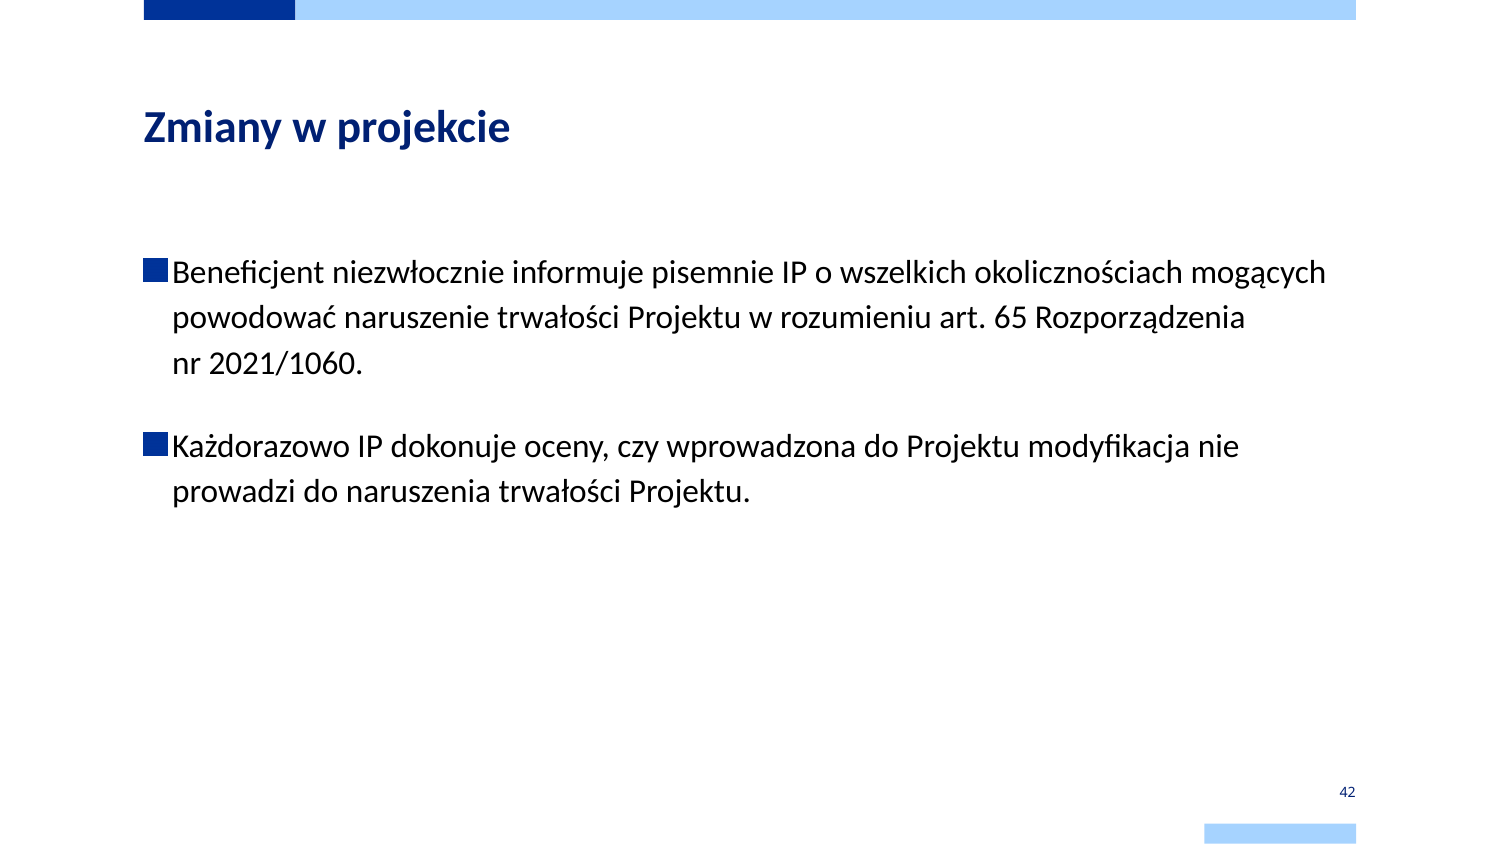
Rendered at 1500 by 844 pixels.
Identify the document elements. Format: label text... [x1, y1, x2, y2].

picture [143, 258, 168, 282]
slide_number 42 [1204, 783, 1356, 804]
picture [143, 432, 168, 456]
title Zmiany w projekcie [143, 100, 1357, 221]
list Beneficjent niezwłocznie informuje pisemnie IP o wszelkich okolicznościach mogących powodować naruszenie trwałości Projektu w rozumieniu art. 65 Rozporządzenia nr 2021/1060. Każdorazowo IP dokonuje oceny, czy wprowadzona do Projektu modyfikacja nie prowadzi do naruszenia trwałości Projektu. [143, 244, 1357, 744]
